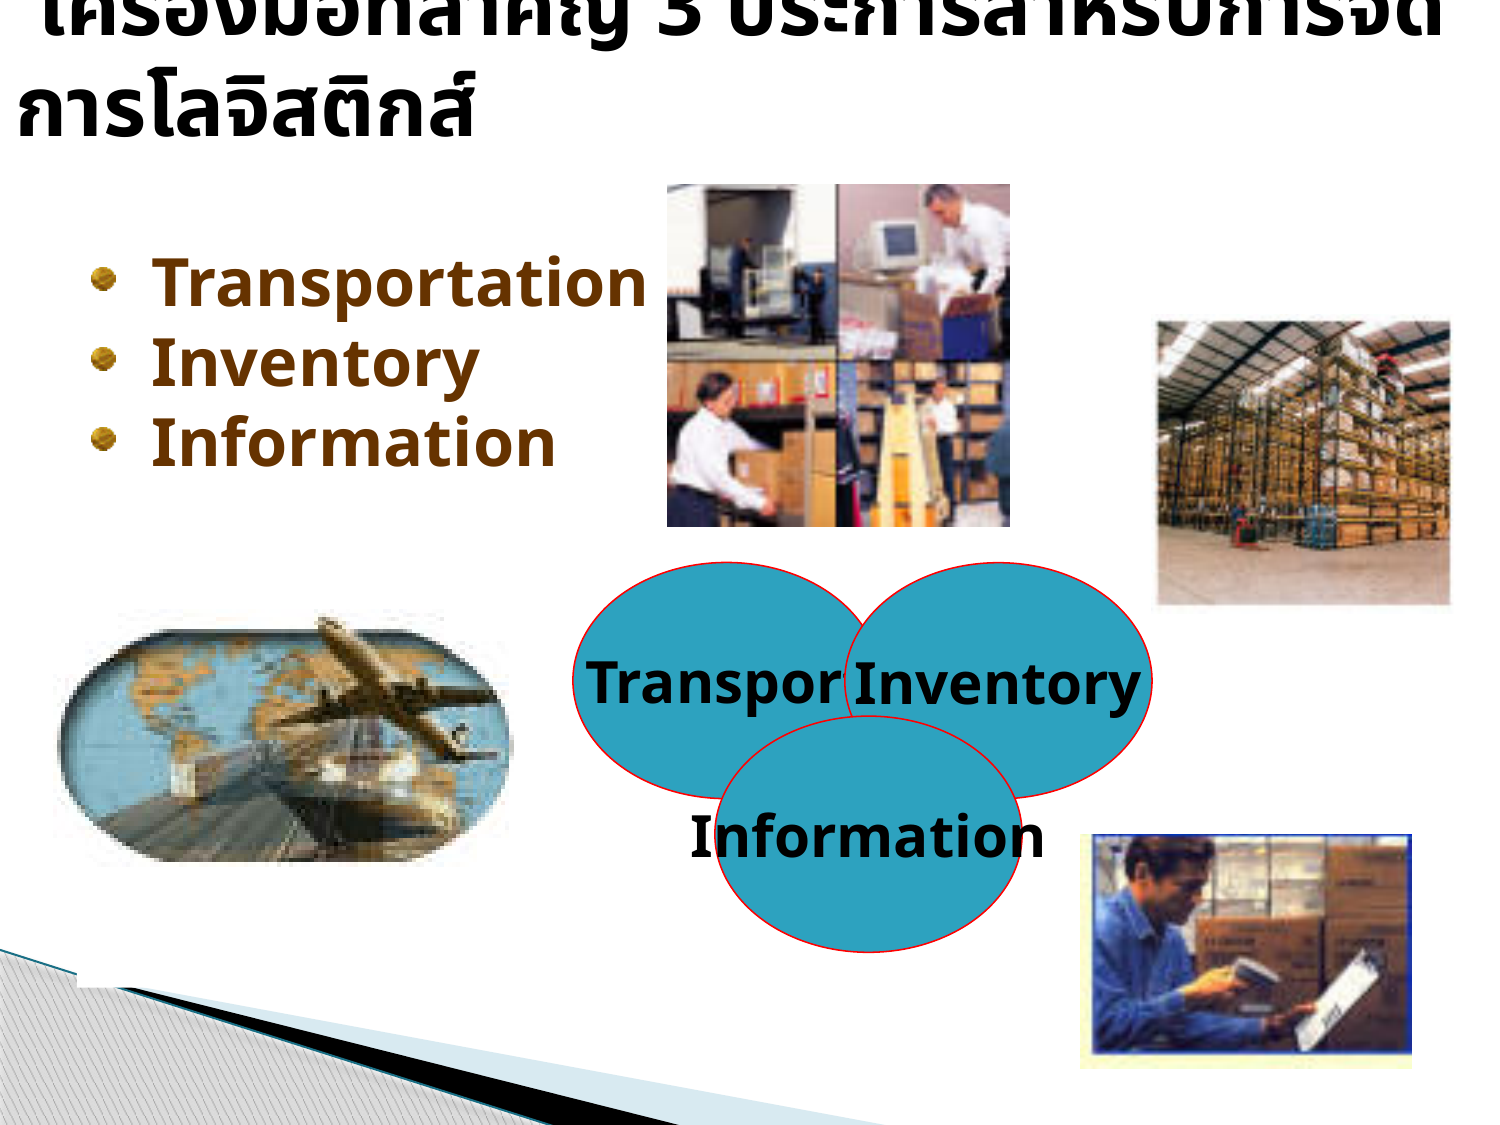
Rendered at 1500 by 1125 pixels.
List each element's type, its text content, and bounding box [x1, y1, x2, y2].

picture [91, 347, 116, 371]
picture [52, 609, 515, 867]
picture [91, 267, 116, 291]
text_box เครื่องมือที่สำคัญ 3 ประการสำหรับการจัดการโลจิสติกส์ [0, 0, 1500, 161]
picture [91, 427, 116, 451]
picture [1151, 314, 1460, 614]
picture [666, 184, 1010, 528]
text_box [572, 562, 1153, 953]
picture [1080, 833, 1412, 1070]
text_box Transportation Inventory Information [76, 231, 1400, 988]
